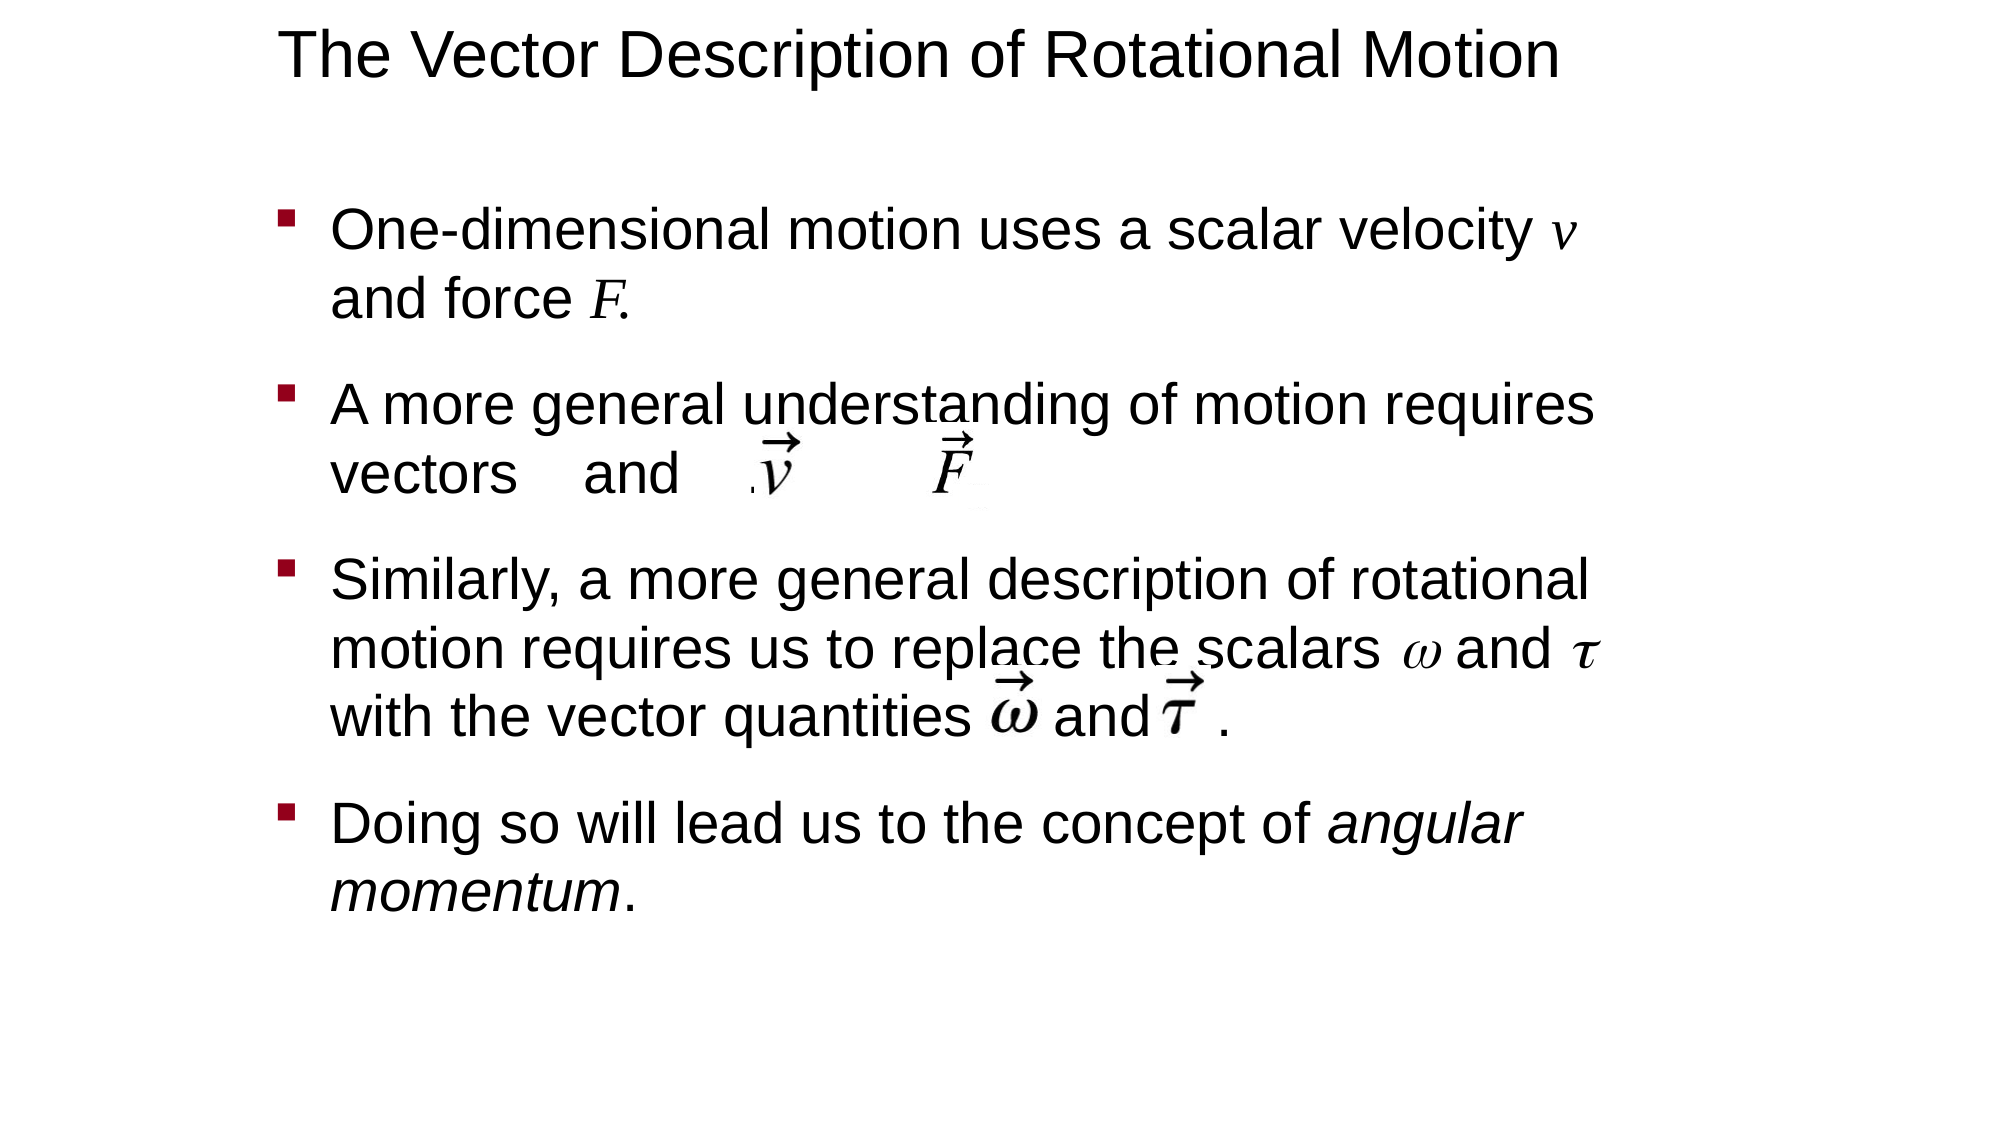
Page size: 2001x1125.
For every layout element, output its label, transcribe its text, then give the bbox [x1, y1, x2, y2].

picture [985, 664, 1045, 740]
title The Vector Description of Rotational Motion [262, 19, 1601, 83]
picture [754, 426, 806, 502]
picture [926, 421, 990, 511]
text_box One-dimensional motion uses a scalar velocity v and force F. A more general understanding of motion requires vectors and . Similarly, a more general description of rotational motion requires us to replace the scalars  and  with the vector quantities and . Doing so will lead us to the concept of angular momentum. [258, 184, 1614, 931]
picture [1156, 665, 1211, 740]
